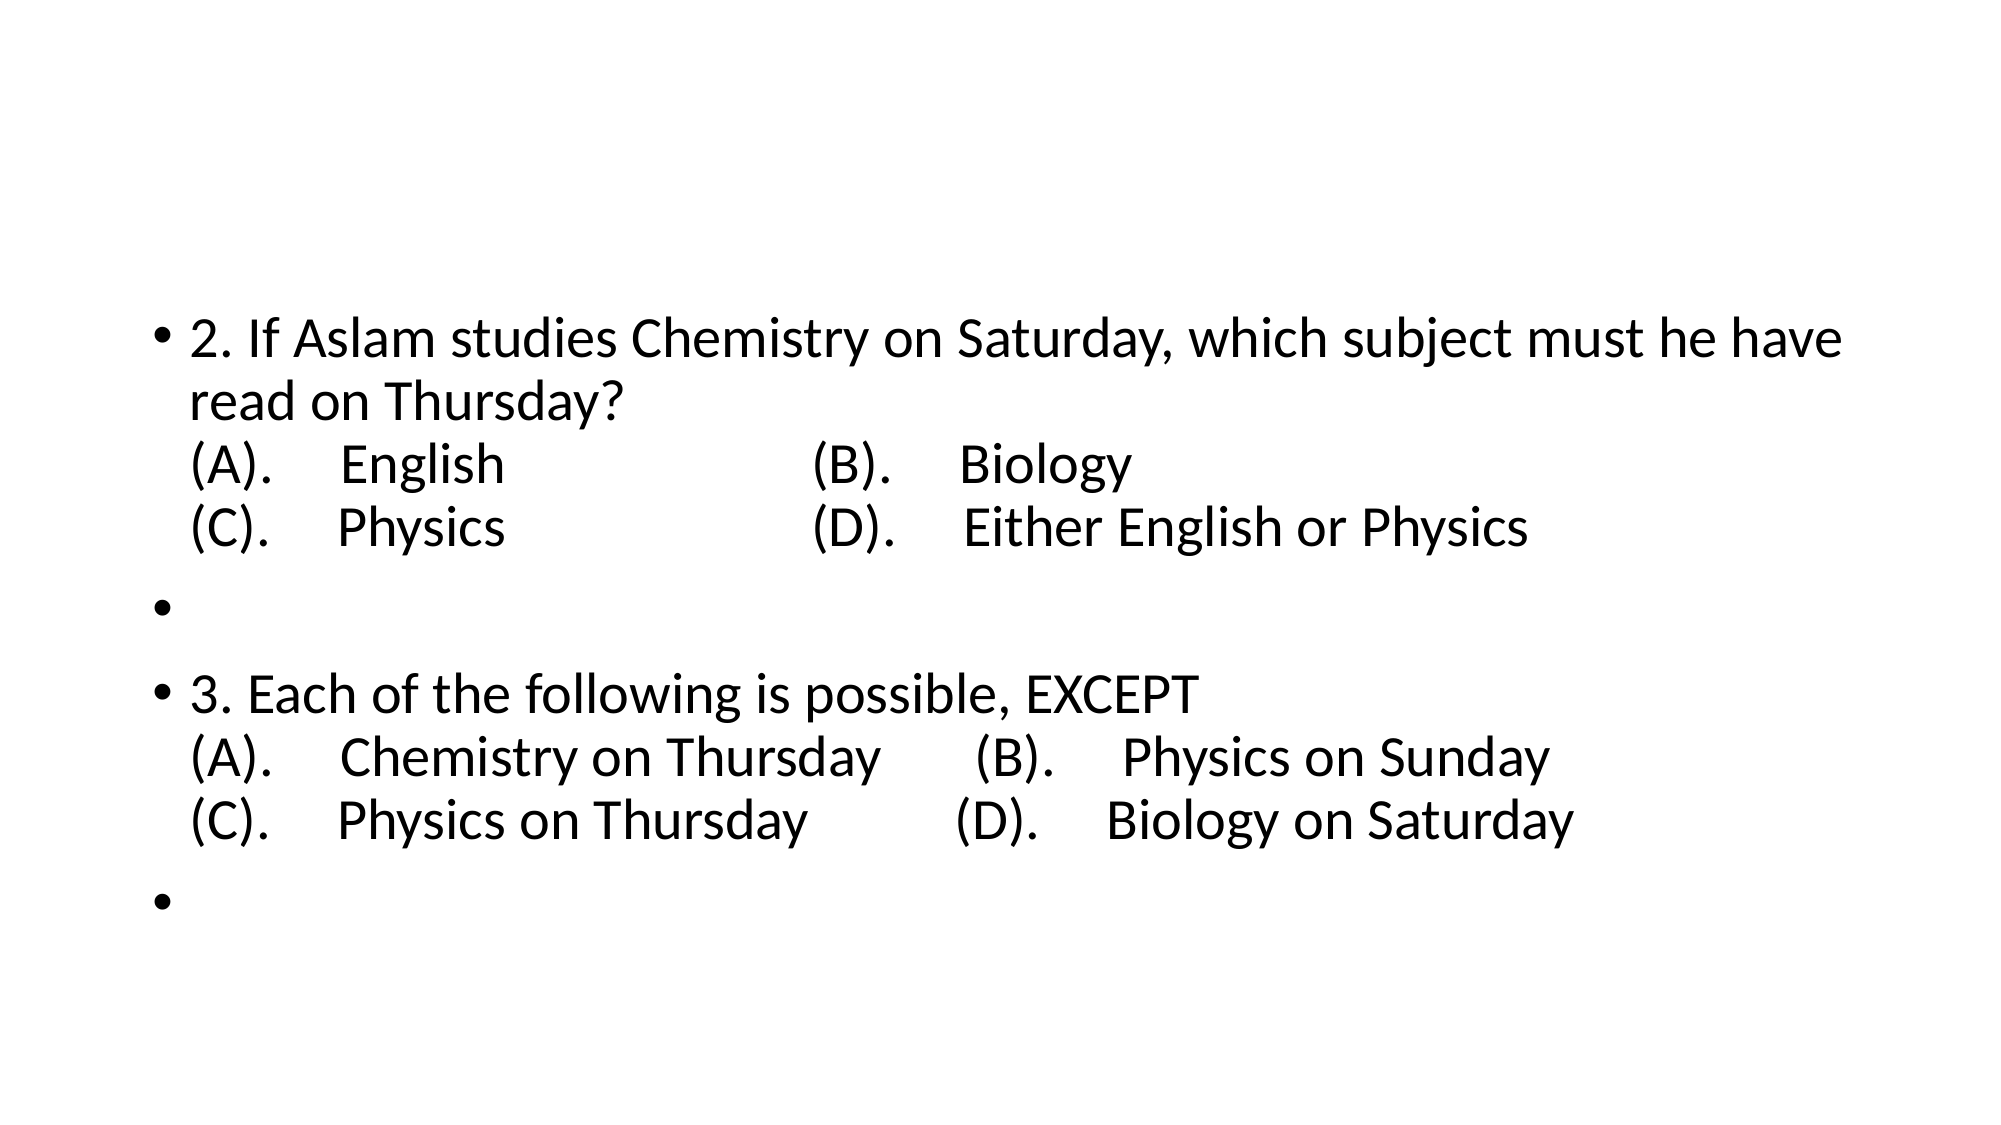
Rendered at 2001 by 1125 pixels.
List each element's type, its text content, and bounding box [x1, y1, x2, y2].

list 2. If Aslam studies Chemistry on Saturday, which subject must he have read on Thursday? (A). English (B). Biology (C). Physics (D). Either English or Physics 3. Each of the following is possible, EXCEPT (A). Chemistry on Thursday (B). Physics on Sunday (C). Physics on Thursday (D). Biology on Saturday [137, 299, 1863, 1014]
